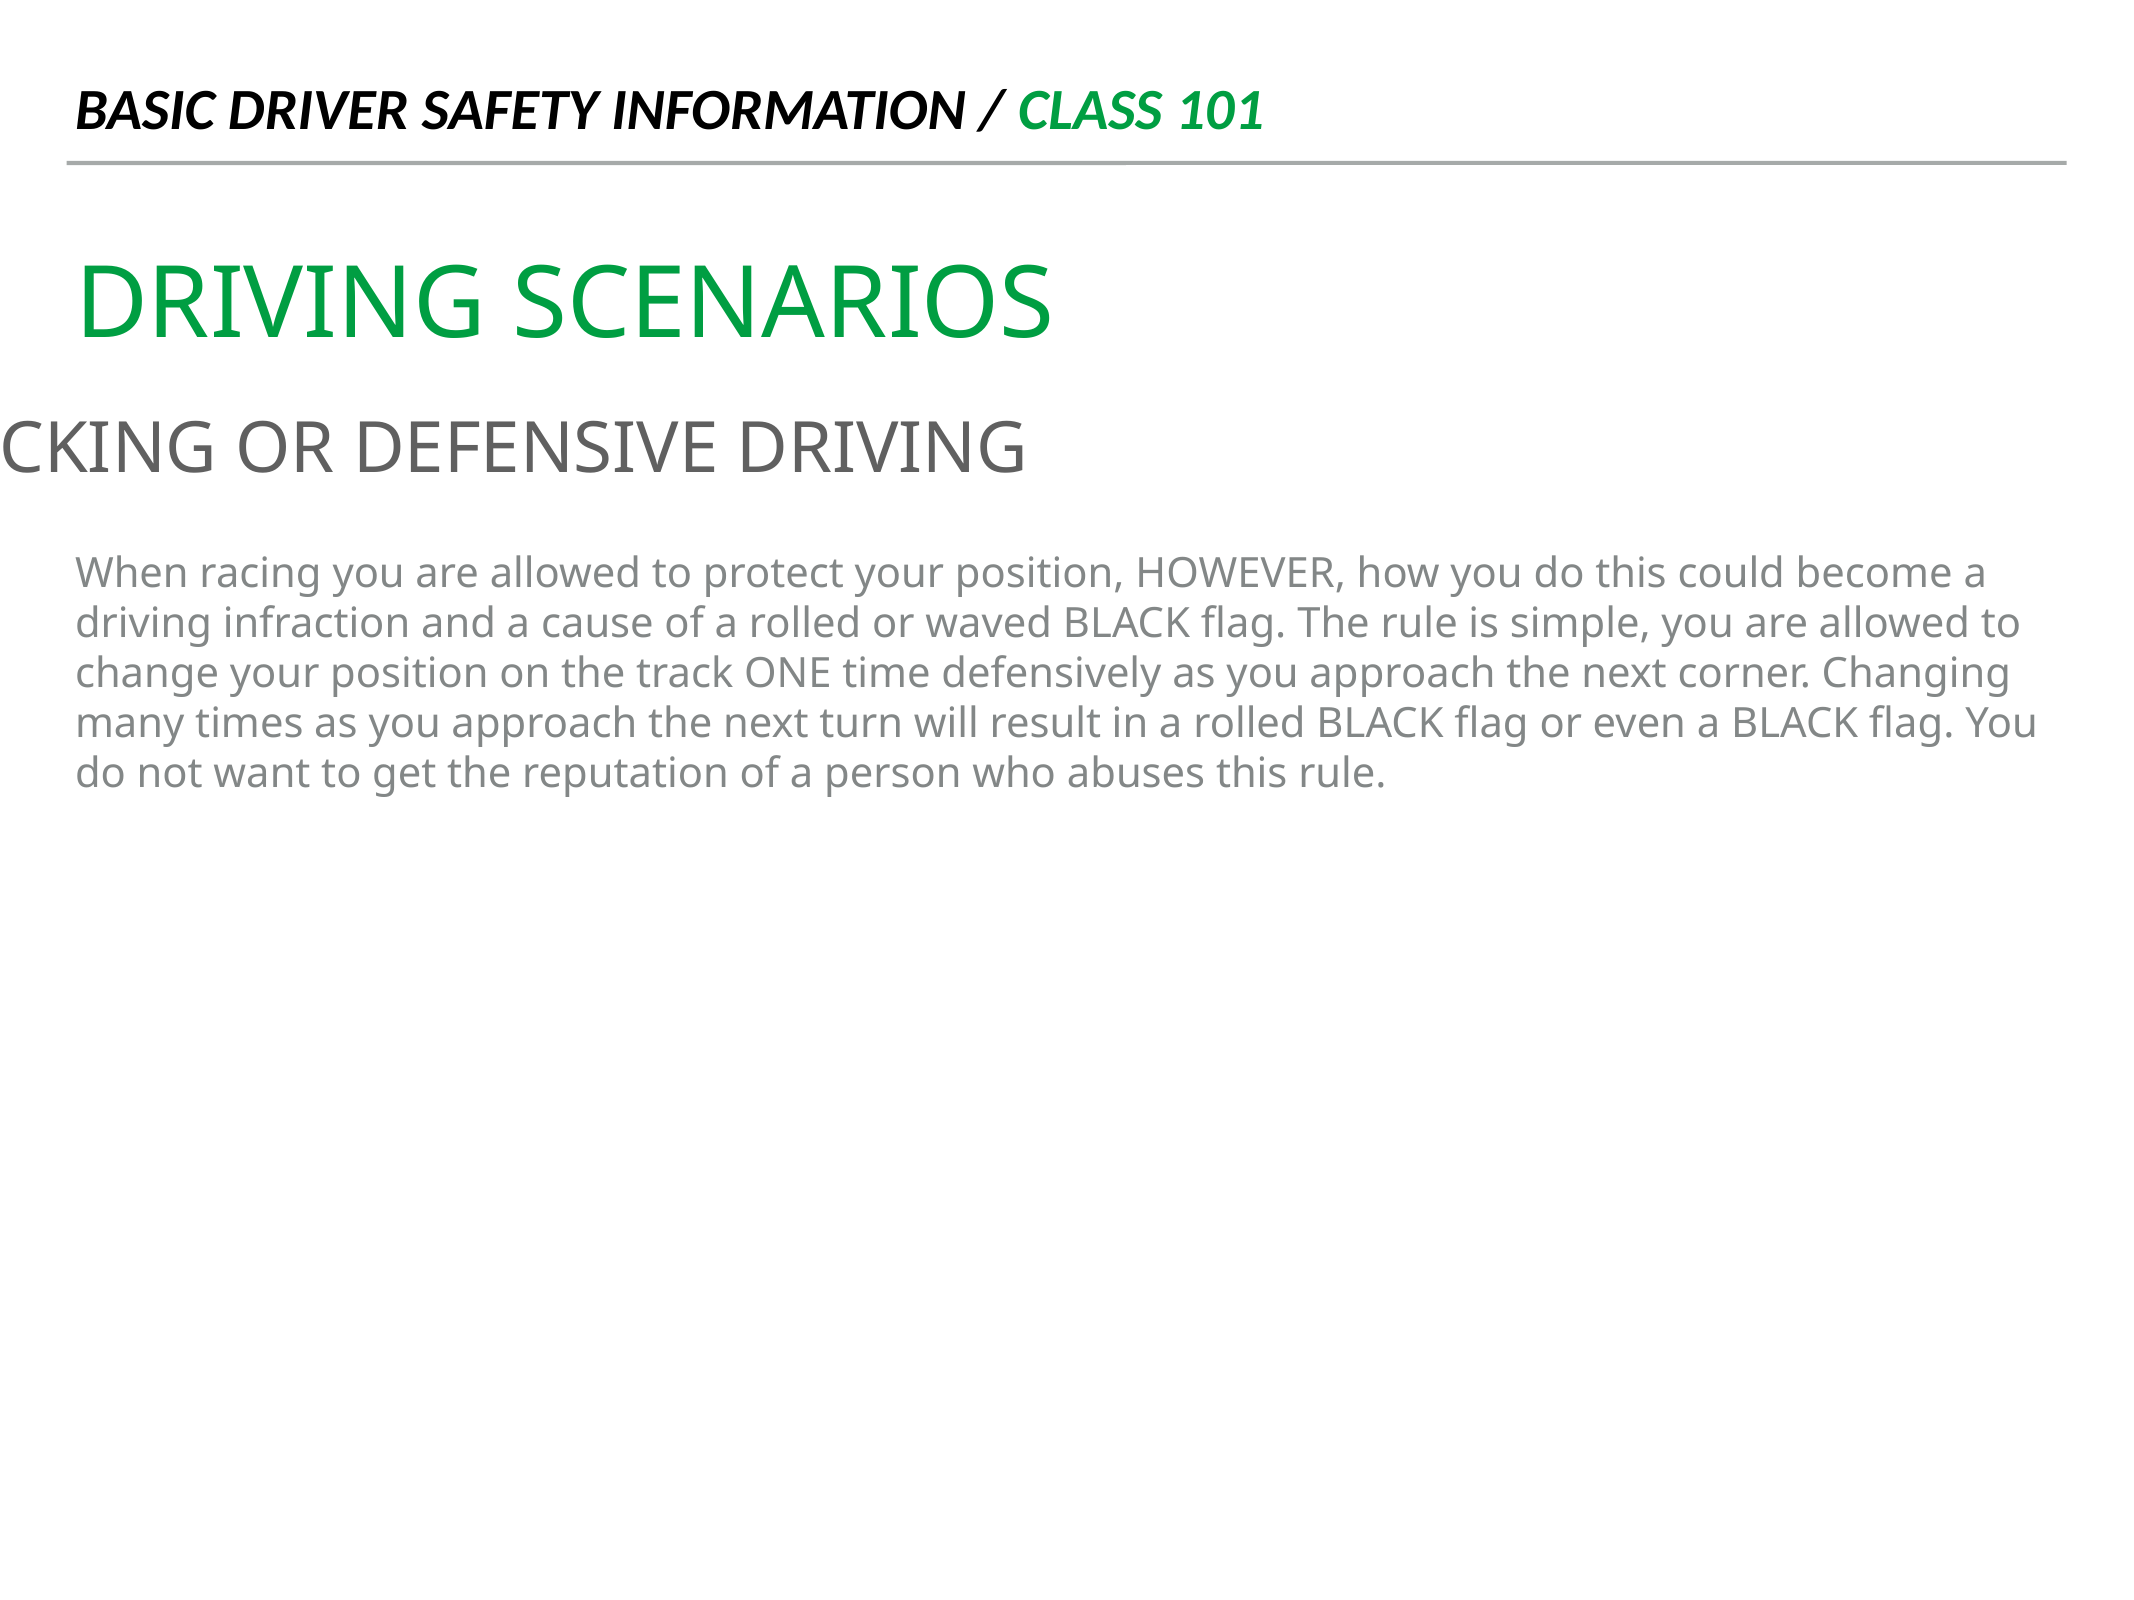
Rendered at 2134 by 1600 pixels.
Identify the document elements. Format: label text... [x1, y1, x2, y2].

text_box When racing you are allowed to protect your position, HOWEVER, how you do this could become a driving infraction and a cause of a rolled or waved BLACK flag. The rule is simple, you are allowed to change your position on the track ONE time defensively as you approach the next corner. Changing many times as you approach the next turn will result in a rolled BLACK flag or even a BLACK flag. You do not want to get the reputation of a person who abuses this rule. [66, 537, 2067, 804]
title driving scenarios [66, 251, 2068, 372]
text_box Blocking or defensive driving [0, 409, 1038, 495]
list BASIC DRIVER SAFETY INFORMATION / CLASS 101 [66, 1, 1901, 151]
